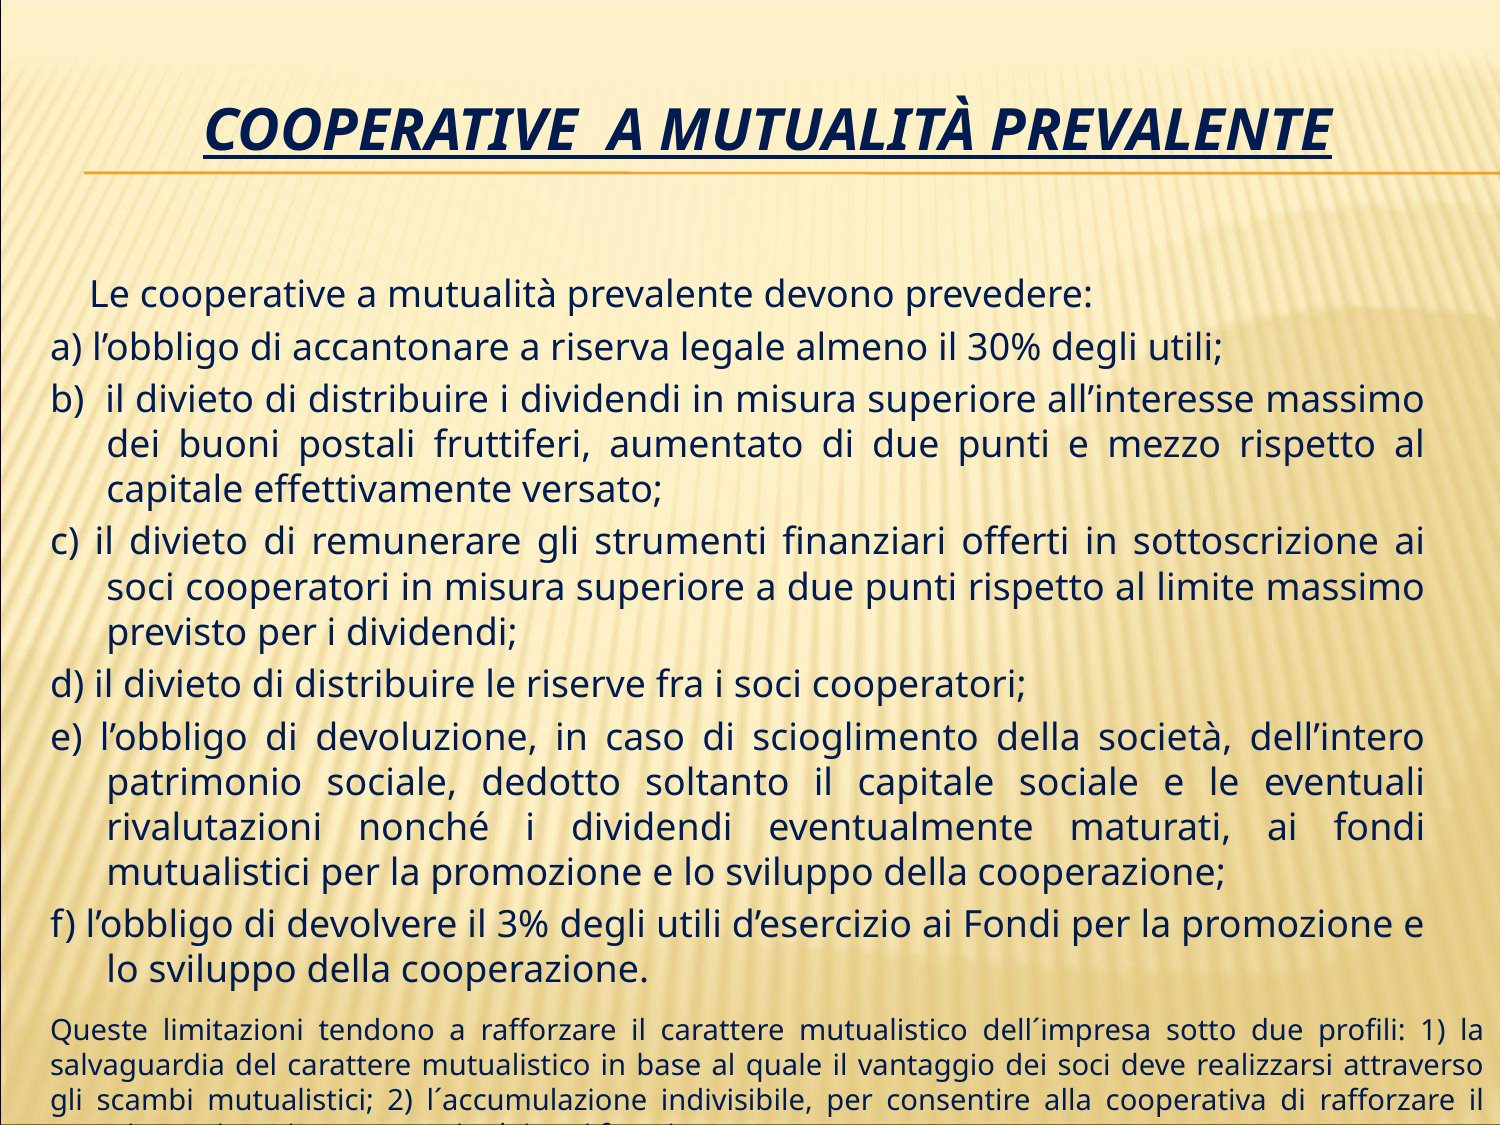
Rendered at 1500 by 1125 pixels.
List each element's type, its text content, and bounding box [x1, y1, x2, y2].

picture [0, 0, 1500, 1125]
title Cooperative a mutualità prevalente [118, 41, 1418, 213]
text_box Queste limitazioni tendono a rafforzare il carattere mutualistico dell´impresa sotto due profili: 1) la salvaguardia del carattere mutualistico in base al quale il vantaggio dei soci deve realizzarsi attraverso gli scambi mutualistici; 2) l´accumulazione indivisibile, per consentire alla cooperativa di rafforzare il proprio patrimonio a vantaggio dei soci futuri. [35, 1003, 1500, 1125]
list Le cooperative a mutualità prevalente devono prevedere: a) l’obbligo di accantonare a riserva legale almeno il 30% degli utili; b) il divieto di distribuire i dividendi in misura superiore all’interesse massimo dei buoni postali fruttiferi, aumentato di due punti e mezzo rispetto al capitale effettivamente versato; c) il divieto di remunerare gli strumenti finanziari offerti in sottoscrizione ai soci cooperatori in misura superiore a due punti rispetto al limite massimo previsto per i dividendi; d) il divieto di distribuire le riserve fra i soci cooperatori; e) l’obbligo di devoluzione, in caso di scioglimento della società, dell’intero patrimonio sociale, dedotto soltanto il capitale sociale e le eventuali rivalutazioni nonché i dividendi eventualmente maturati, ai fondi mutualistici per la promozione e lo sviluppo della cooperazione; f) l’obbligo di devolvere il 3% degli utili d’esercizio ai Fondi per la promozione e lo sviluppo della cooperazione. [34, 262, 1442, 985]
